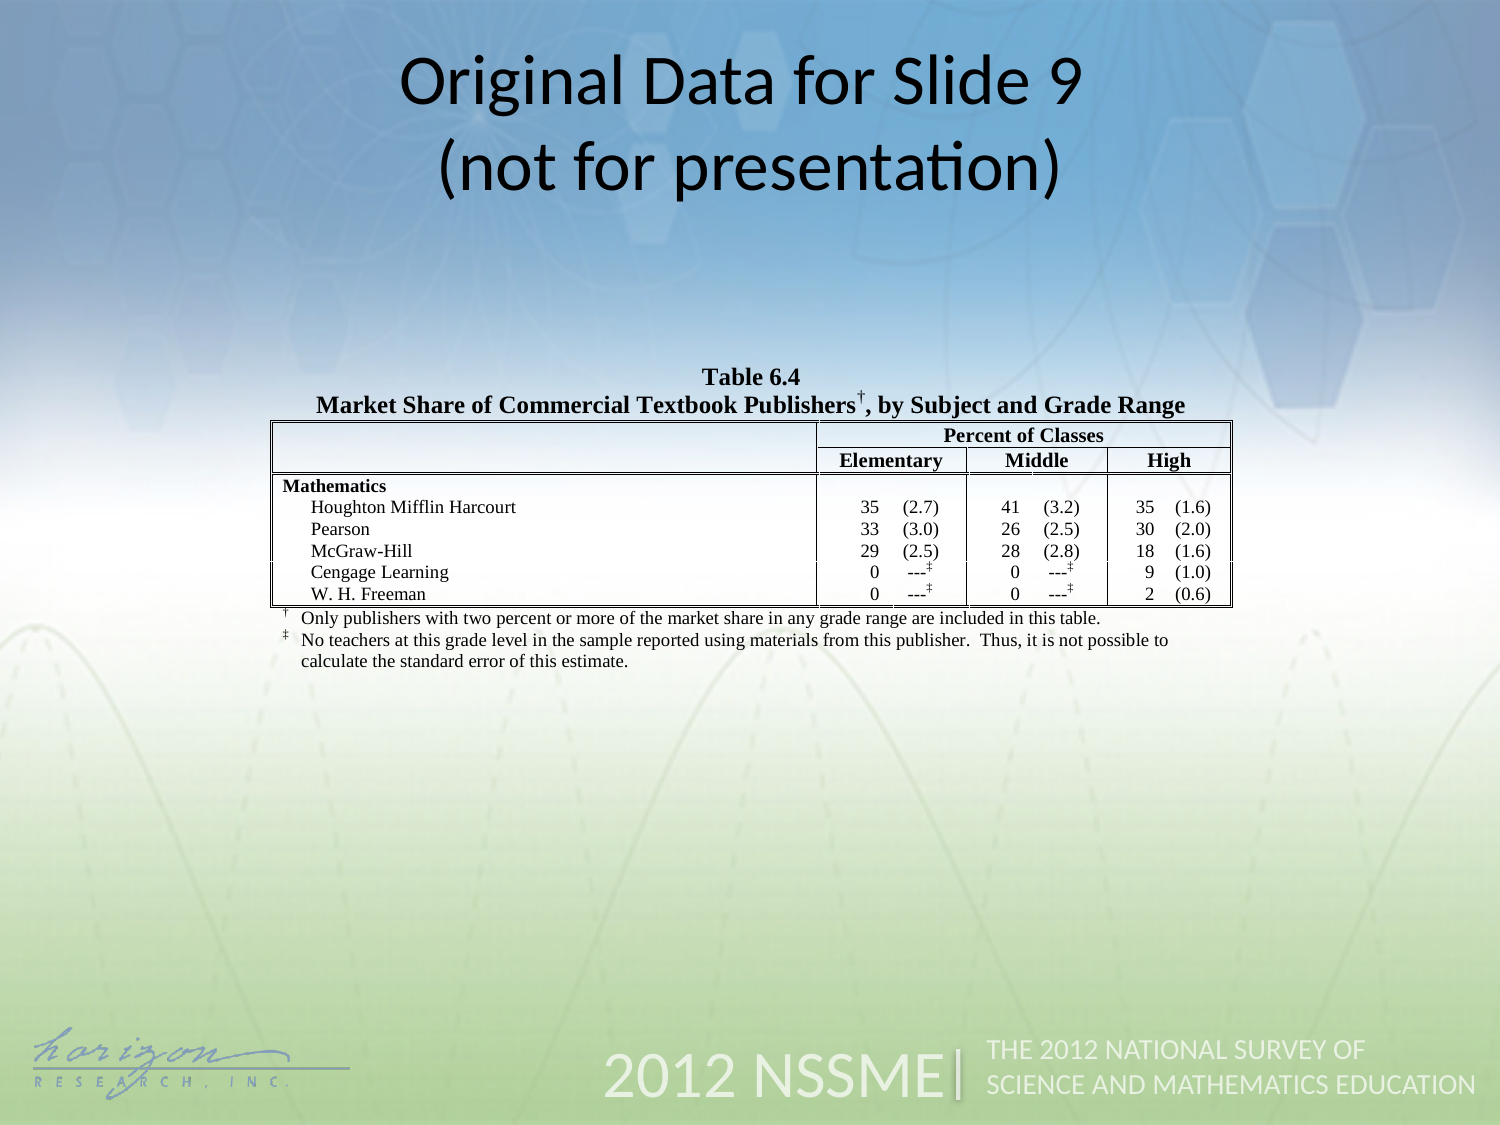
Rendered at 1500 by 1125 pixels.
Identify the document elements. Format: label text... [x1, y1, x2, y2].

picture [0, 0, 1500, 1125]
text_box Original Data for Slide 9 (not for presentation) [74, 24, 1425, 213]
